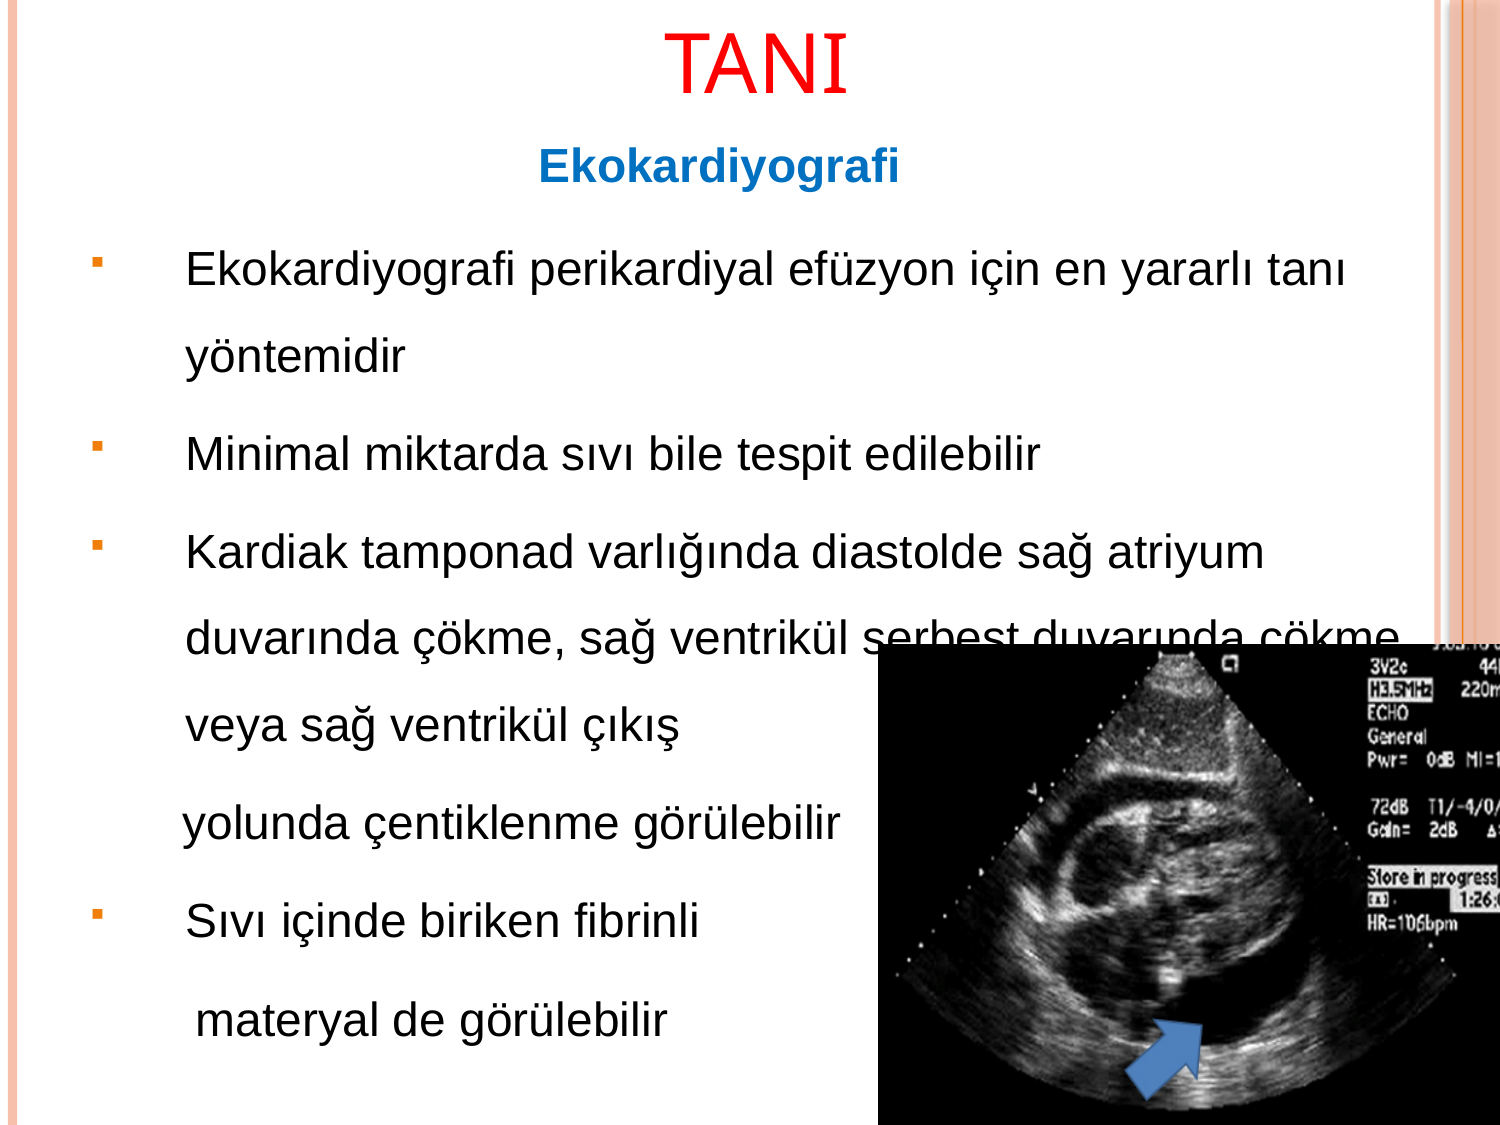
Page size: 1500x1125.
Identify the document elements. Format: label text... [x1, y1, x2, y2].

title TANI [82, 0, 1432, 118]
list Ekokardiyografi Ekokardiyografi perikardiyal efüzyon için en yararlı tanı yöntemidir Minimal miktarda sıvı bile tespit edilebilir Kardiak tamponad varlığında diastolde sağ atriyum duvarında çökme, sağ ventrikül serbest duvarında çökme veya sağ ventrikül çıkış yolunda çentiklenme görülebilir Sıvı içinde biriken fibrinli materyal de görülebilir [75, 105, 1430, 1059]
picture [878, 643, 1500, 1125]
